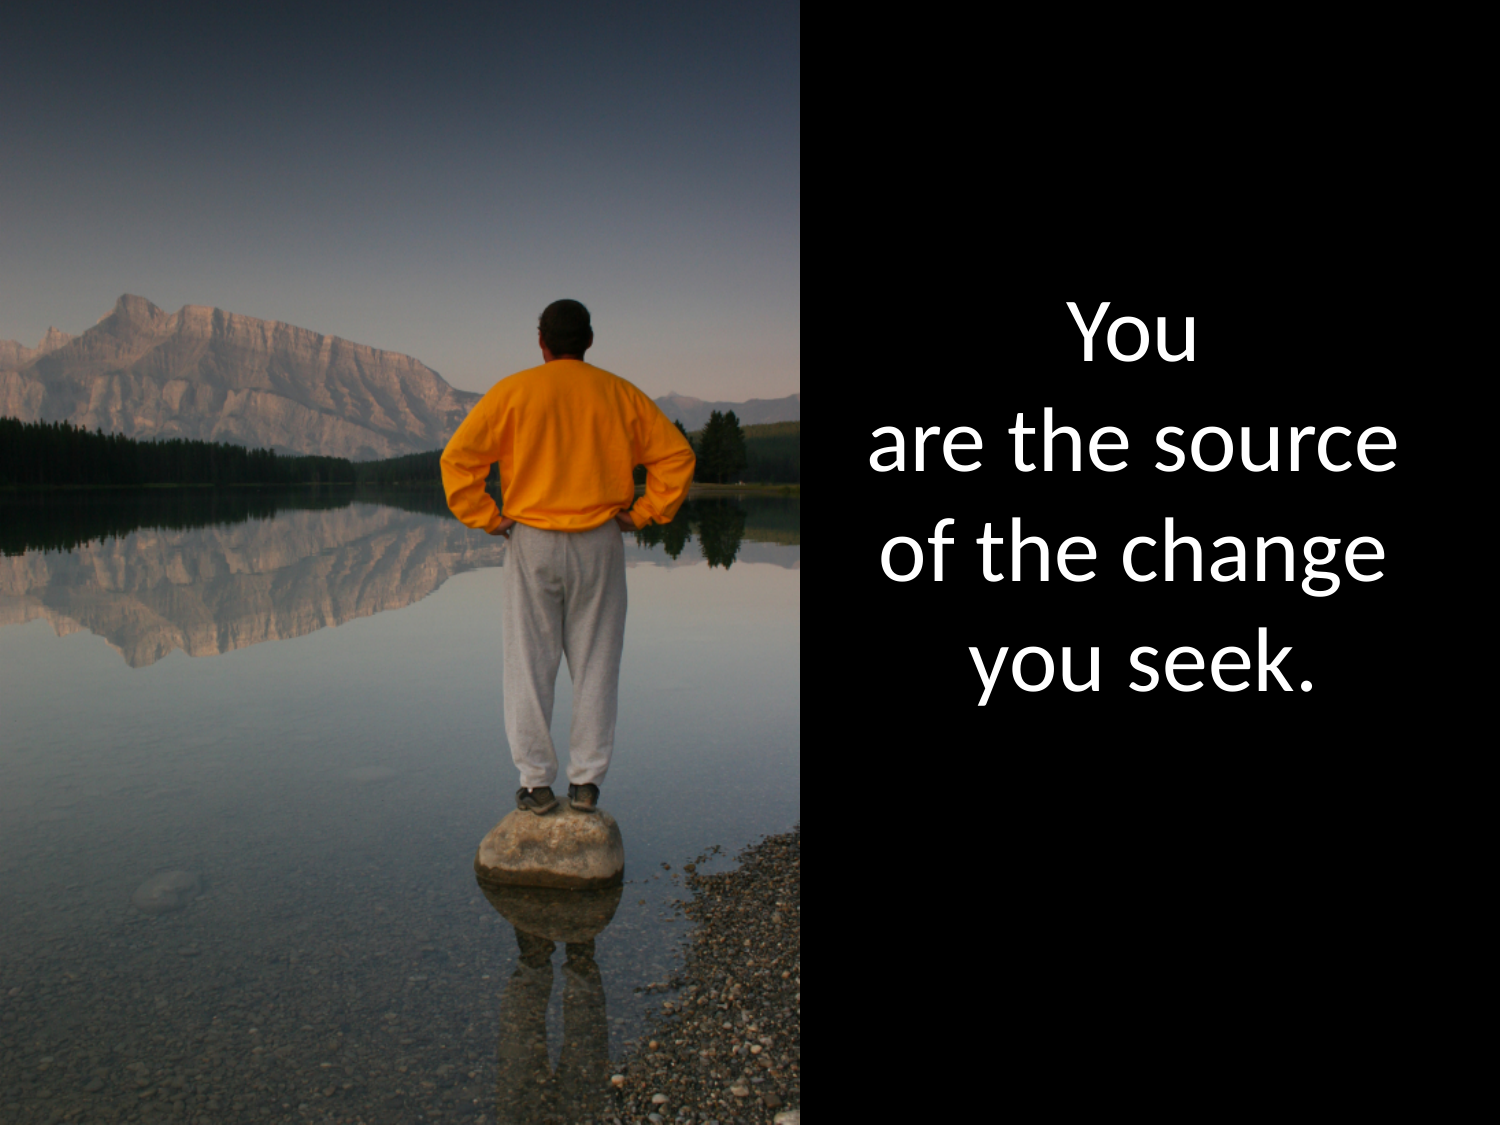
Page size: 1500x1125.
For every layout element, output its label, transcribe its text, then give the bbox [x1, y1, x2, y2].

text_box You are the source of the change you seek. [851, 262, 1437, 717]
picture [0, 0, 801, 1125]
